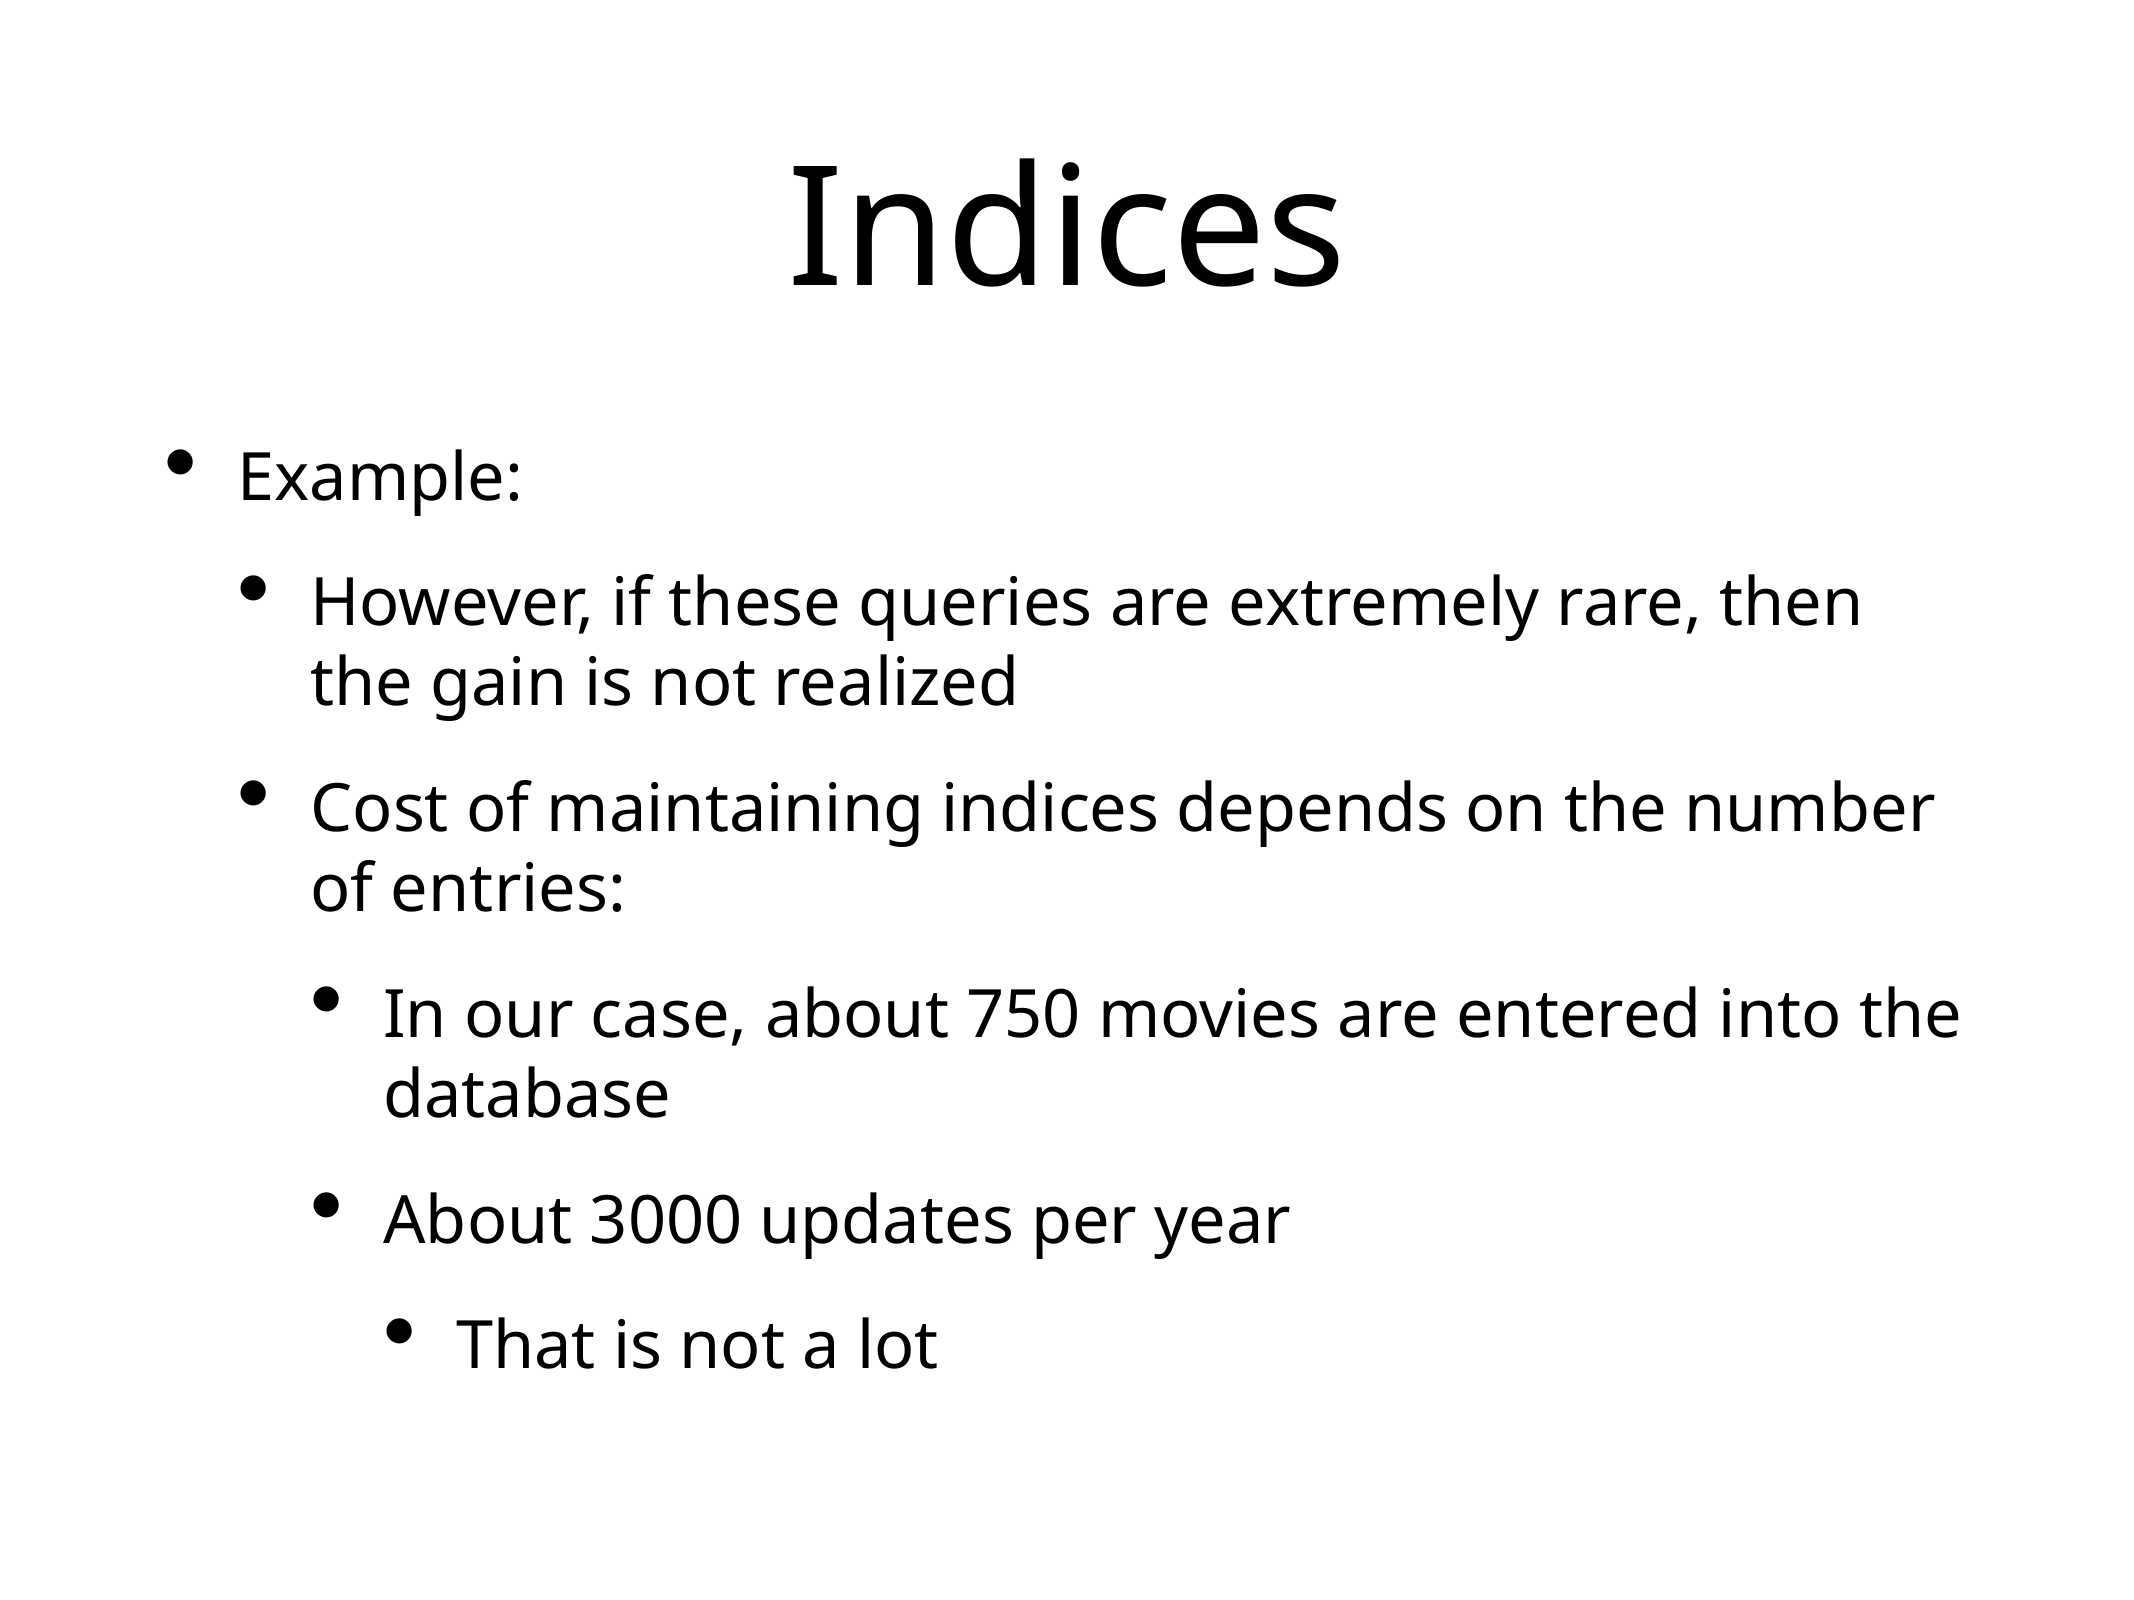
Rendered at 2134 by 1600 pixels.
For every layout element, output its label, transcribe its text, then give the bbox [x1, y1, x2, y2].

title Indices [155, 41, 1978, 397]
list Example: However, if these queries are extremely rare, then the gain is not realized Cost of maintaining indices depends on the number of entries: In our case, about 750 movies are entered into the database About 3000 updates per year That is not a lot [155, 424, 1978, 1457]
